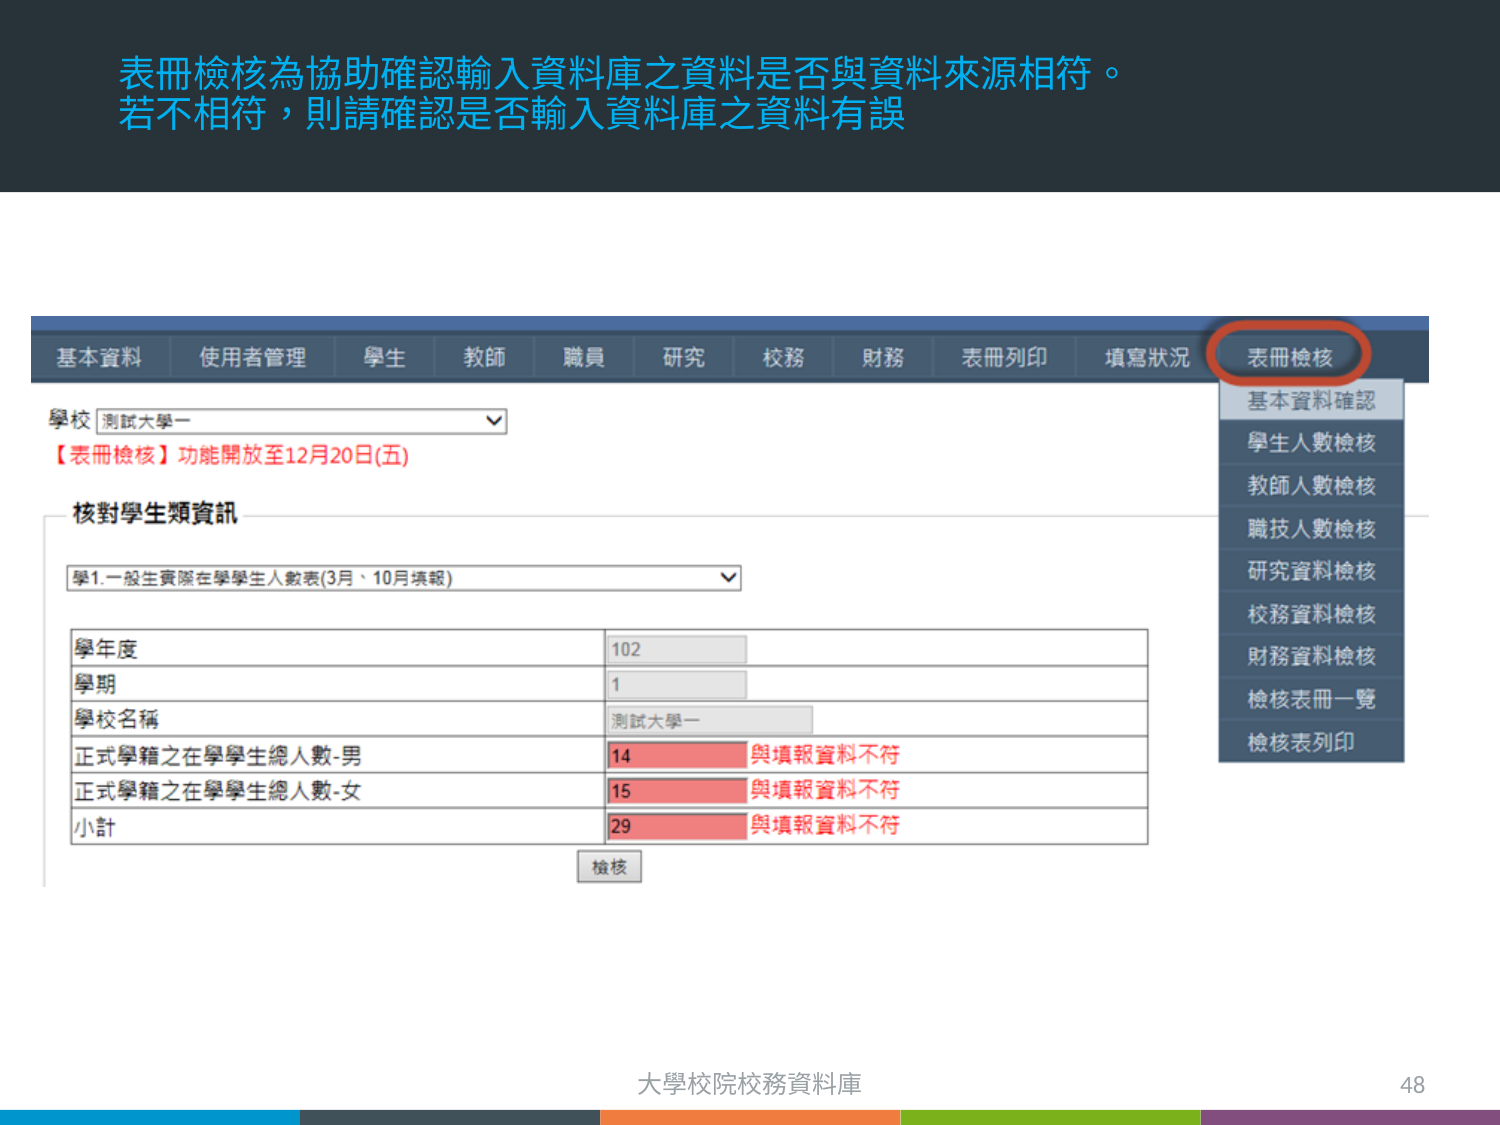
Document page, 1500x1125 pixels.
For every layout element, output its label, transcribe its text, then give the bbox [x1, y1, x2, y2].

title 表冊檢核為協助確認輸入資料庫之資料是否與資料來源相符。 若不相符，則請確認是否輸入資料庫之資料有誤 [103, 40, 1397, 151]
footer 大學校院校務資料庫 [496, 1060, 1004, 1107]
slide_number 48 [1103, 1060, 1441, 1107]
picture [31, 316, 1429, 887]
